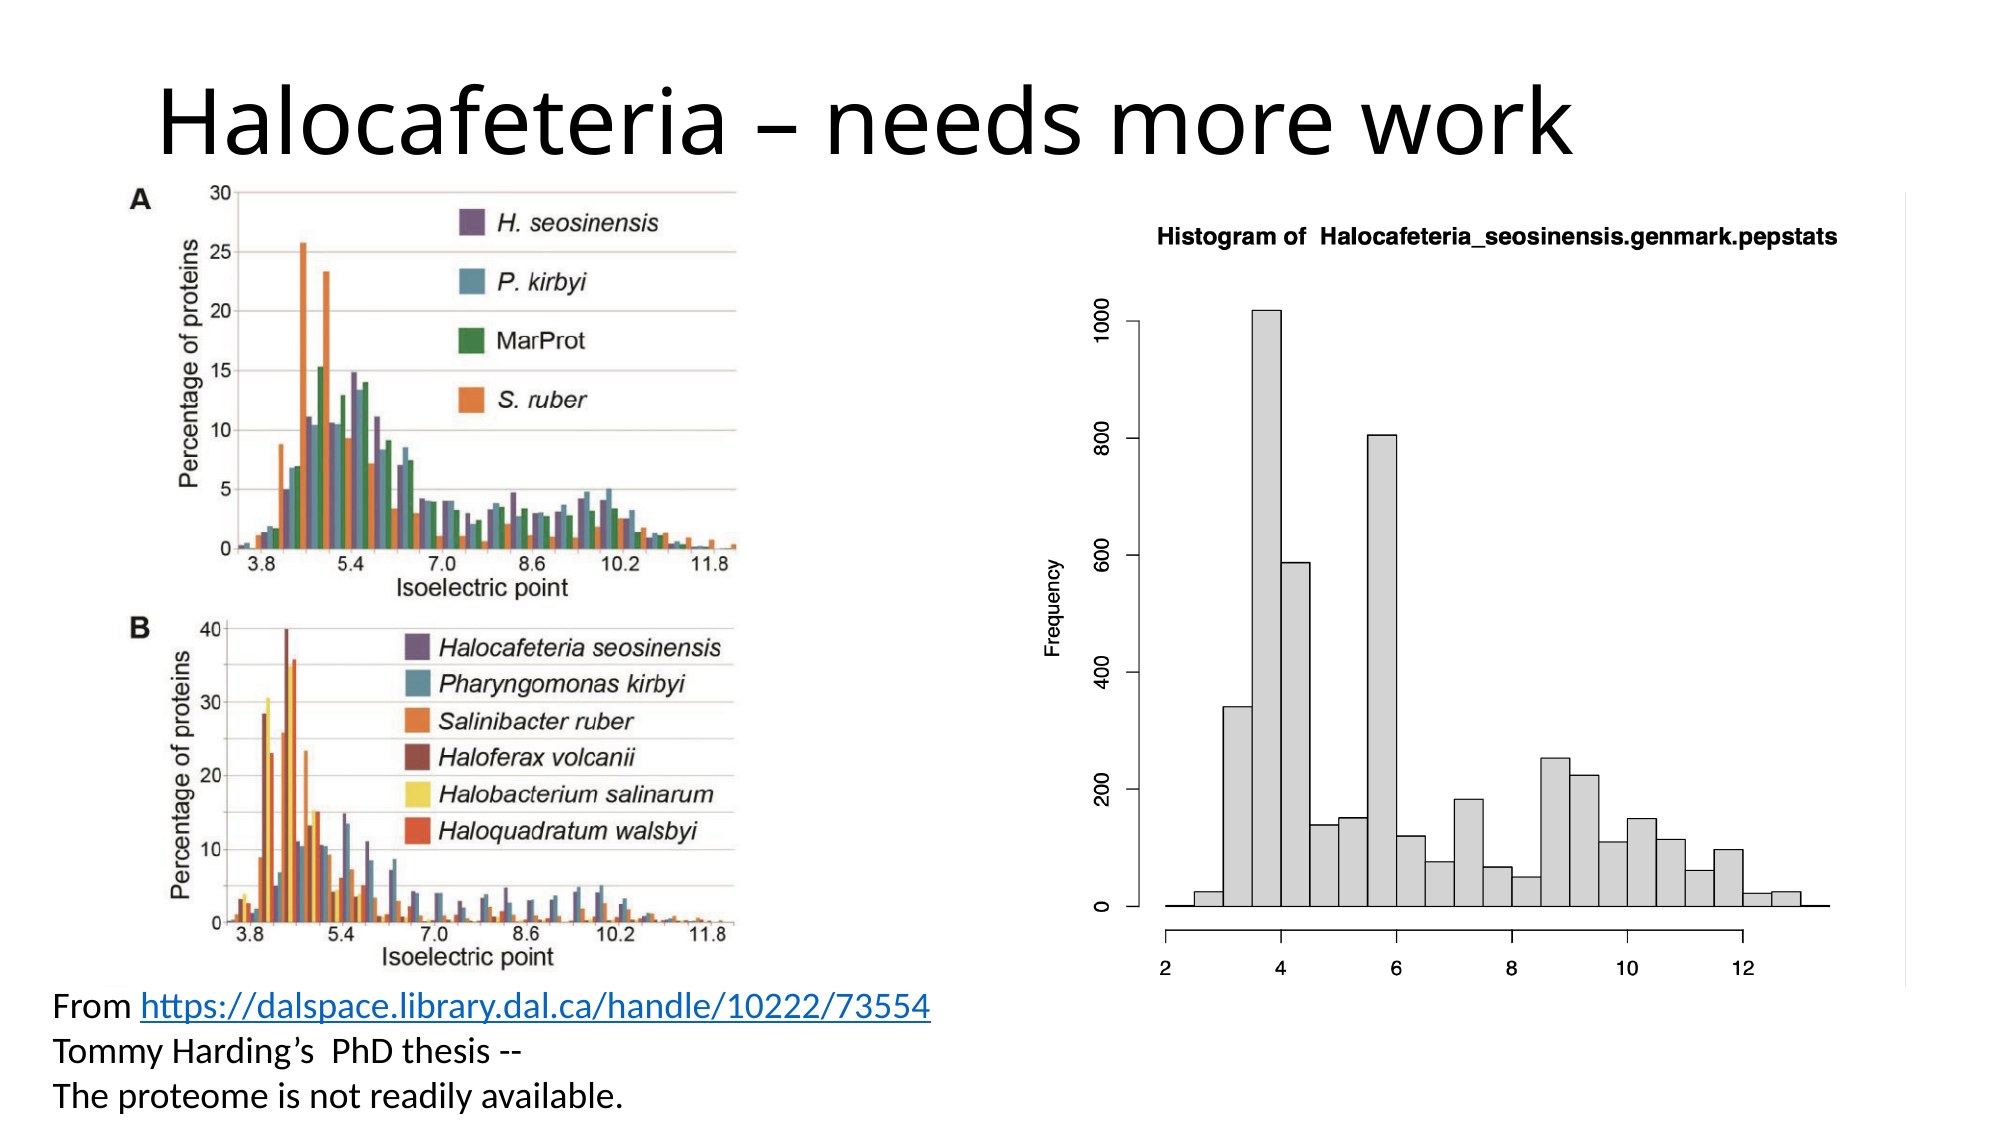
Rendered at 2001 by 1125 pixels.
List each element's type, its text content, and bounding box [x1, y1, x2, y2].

text_box From https://dalspace.library.dal.ca/handle/10222/73554 Tommy Harding’s PhD thesis -- The proteome is not readily available. [37, 973, 955, 1125]
picture [32, 170, 845, 987]
title Halocafeteria – needs more work [140, 16, 1866, 234]
picture [1039, 192, 1906, 987]
